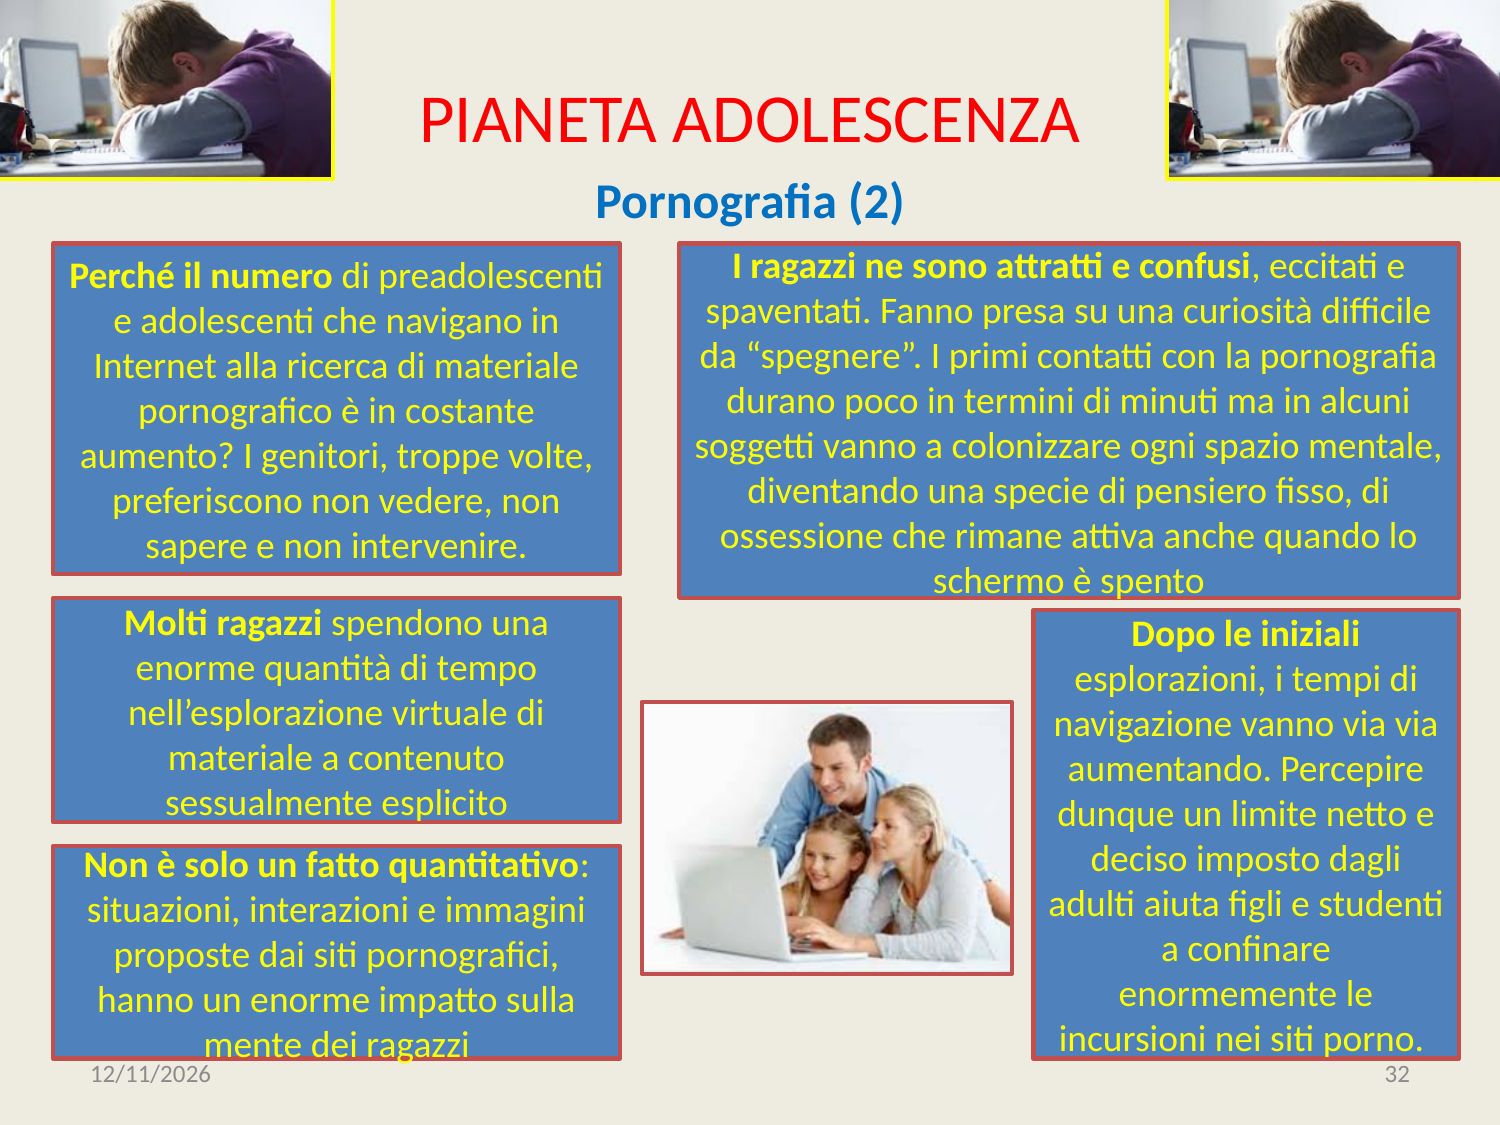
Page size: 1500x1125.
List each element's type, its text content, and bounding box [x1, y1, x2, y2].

text_box Perché il numero di preadolescenti e adolescenti che navigano in Internet alla ricerca di materiale pornografico è in costante aumento? I genitori, troppe volte, preferiscono non vedere, non sapere e non intervenire. [51, 241, 622, 576]
picture [0, 0, 332, 178]
text_box I ragazzi ne sono attratti e confusi, eccitati e spaventati. Fanno presa su una curiosità difficile da “spegnere”. I primi contatti con la pornografia durano poco in termini di minuti ma in alcuni soggetti vanno a colonizzare ogni spazio mentale, diventando una specie di pensiero fisso, di ossessione che rimane attiva anche quando lo schermo è spento [677, 241, 1461, 600]
title PIANETA ADOLESCENZA [335, 66, 1163, 160]
text_box Dopo le iniziali esplorazioni, i tempi di navigazione vanno via via aumentando. Percepire dunque un limite netto e deciso imposto dagli adulti aiuta figli e studenti a confinare enormemente le incursioni nei siti porno. [1031, 608, 1461, 1061]
subtitle Pornografia (2) [0, 160, 1500, 291]
picture [643, 703, 1011, 972]
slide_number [75, 1061, 425, 1103]
text_box Molti ragazzi spendono una enorme quantità di tempo nell’esplorazione virtuale di materiale a contenuto sessualmente esplicito [51, 596, 622, 824]
picture [1168, 0, 1500, 178]
text_box Non è solo un fatto quantitativo: situazioni, interazioni e immagini proposte dai siti pornografici, hanno un enorme impatto sulla mente dei ragazzi [51, 844, 622, 1061]
slide_number 32 [1074, 1061, 1425, 1103]
